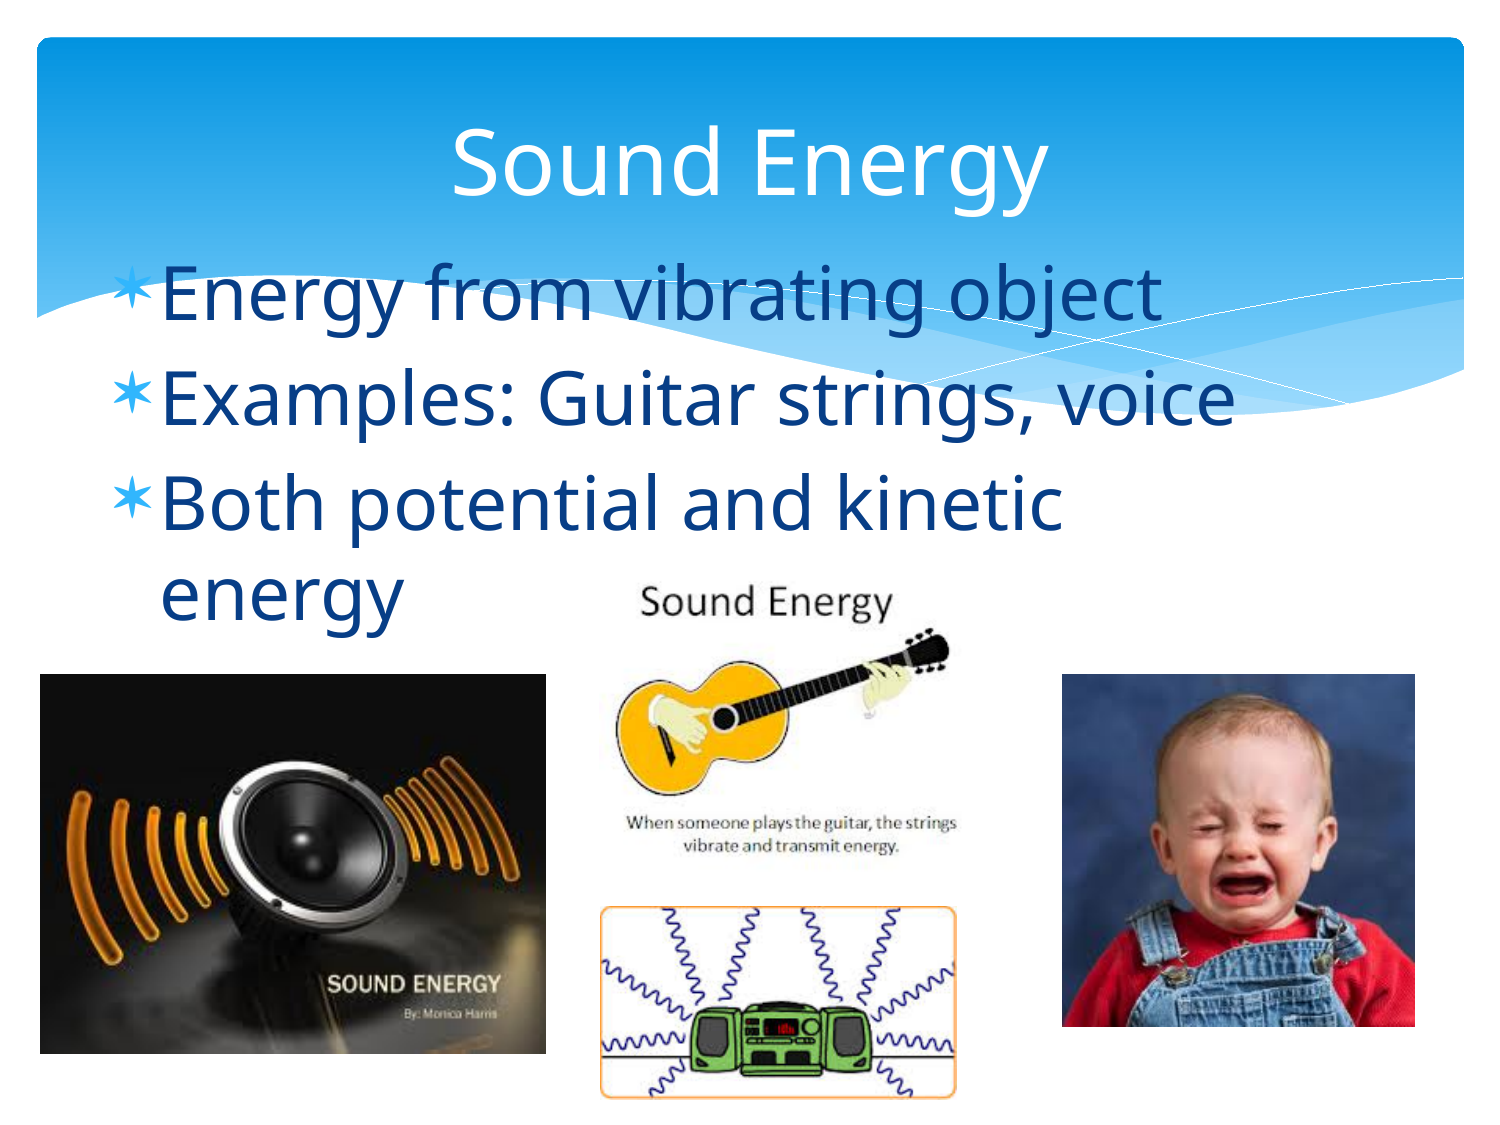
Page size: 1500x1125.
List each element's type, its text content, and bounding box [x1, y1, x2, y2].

picture [40, 674, 546, 1054]
list Energy from vibrating object Examples: Guitar strings, voice Both potential and kinetic energy [99, 261, 1316, 804]
picture [598, 569, 983, 890]
picture [1062, 674, 1415, 1027]
title Sound Energy [75, 55, 1425, 261]
picture [599, 905, 957, 1101]
